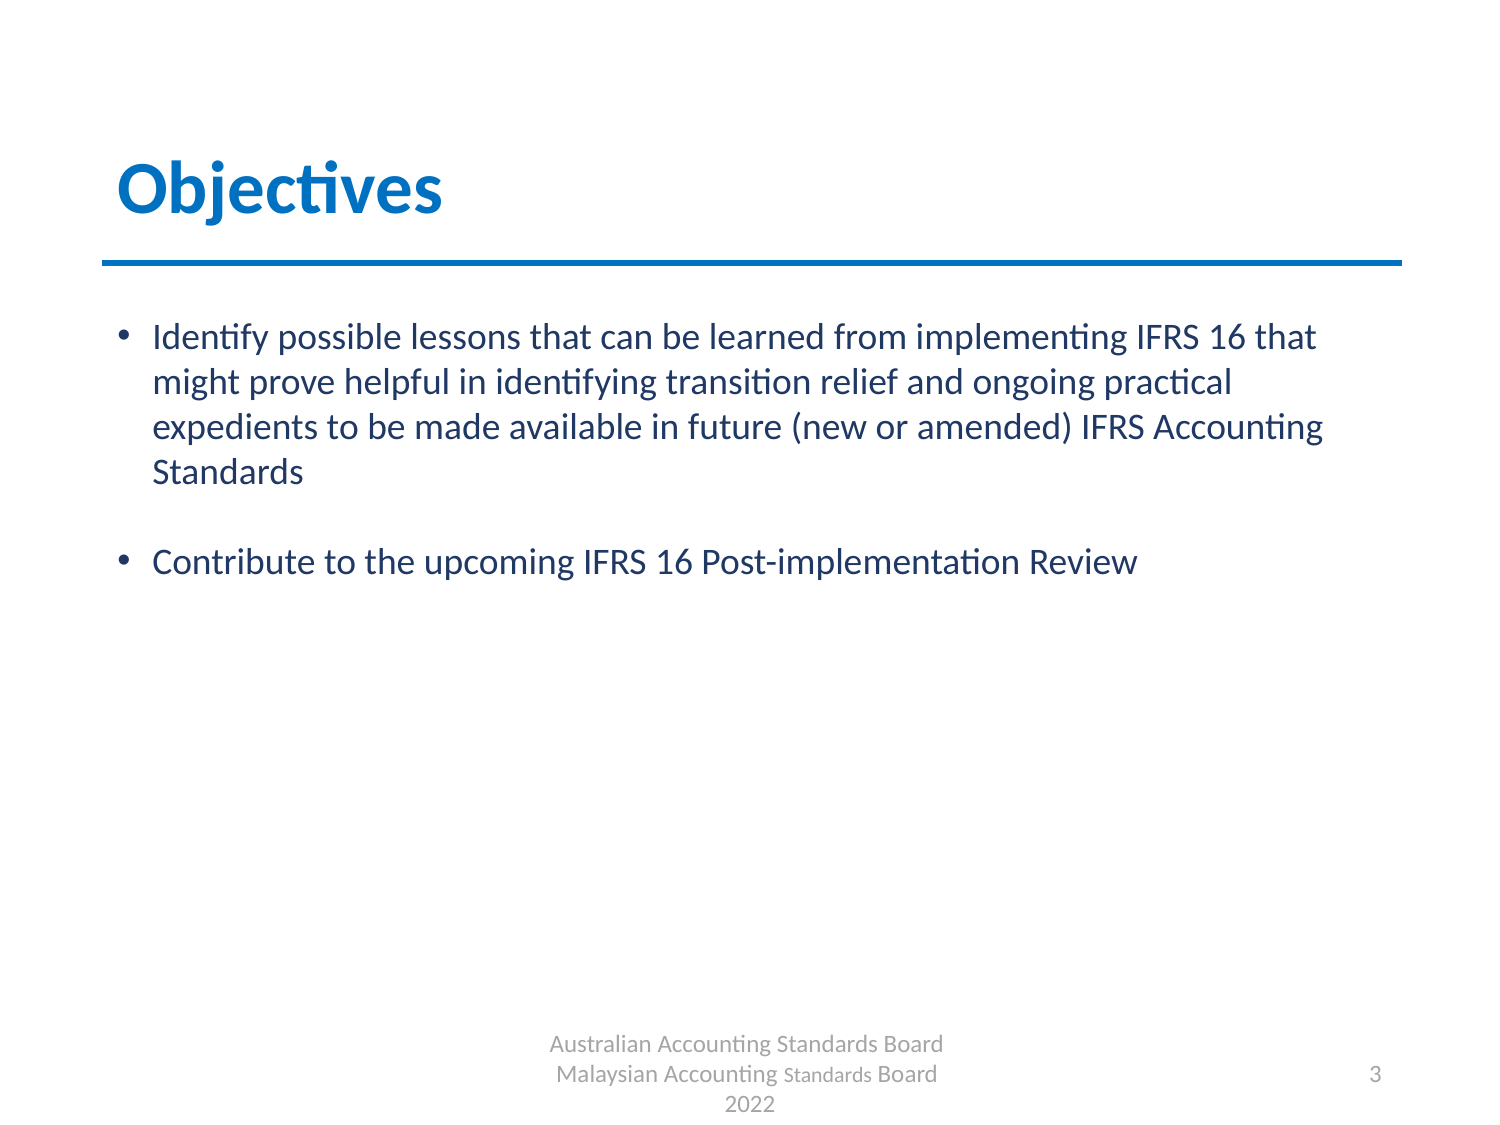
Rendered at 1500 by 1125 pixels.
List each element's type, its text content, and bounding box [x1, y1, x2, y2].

text_box Identify possible lessons that can be learned from implementing IFRS 16 that might prove helpful in identifying transition relief and ongoing practical expedients to be made available in future (new or amended) IFRS Accounting Standards Contribute to the upcoming IFRS 16 Post-implementation Review [102, 304, 1397, 590]
footer Australian Accounting Standards Board Malaysian Accounting Standards Board 2022 [496, 1042, 1004, 1103]
slide_number 3 [1059, 1042, 1397, 1103]
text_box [102, 131, 1084, 253]
